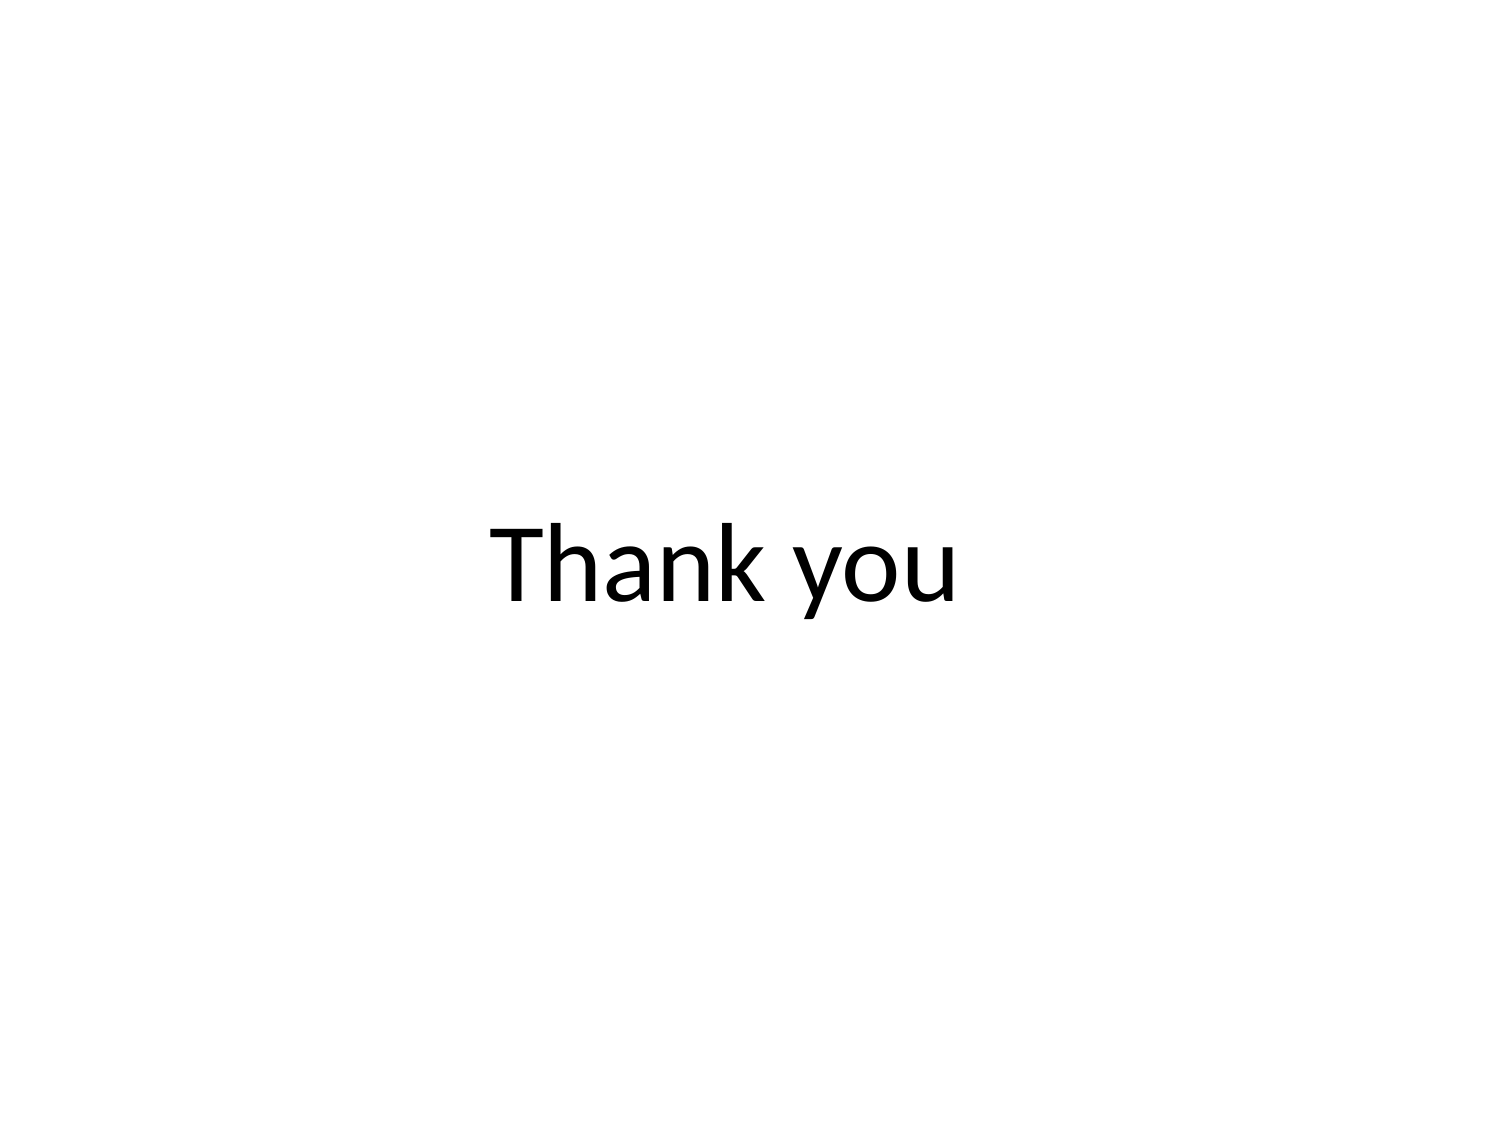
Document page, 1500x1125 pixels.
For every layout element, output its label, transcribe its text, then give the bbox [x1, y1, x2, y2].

title Thank you [62, 462, 1413, 650]
